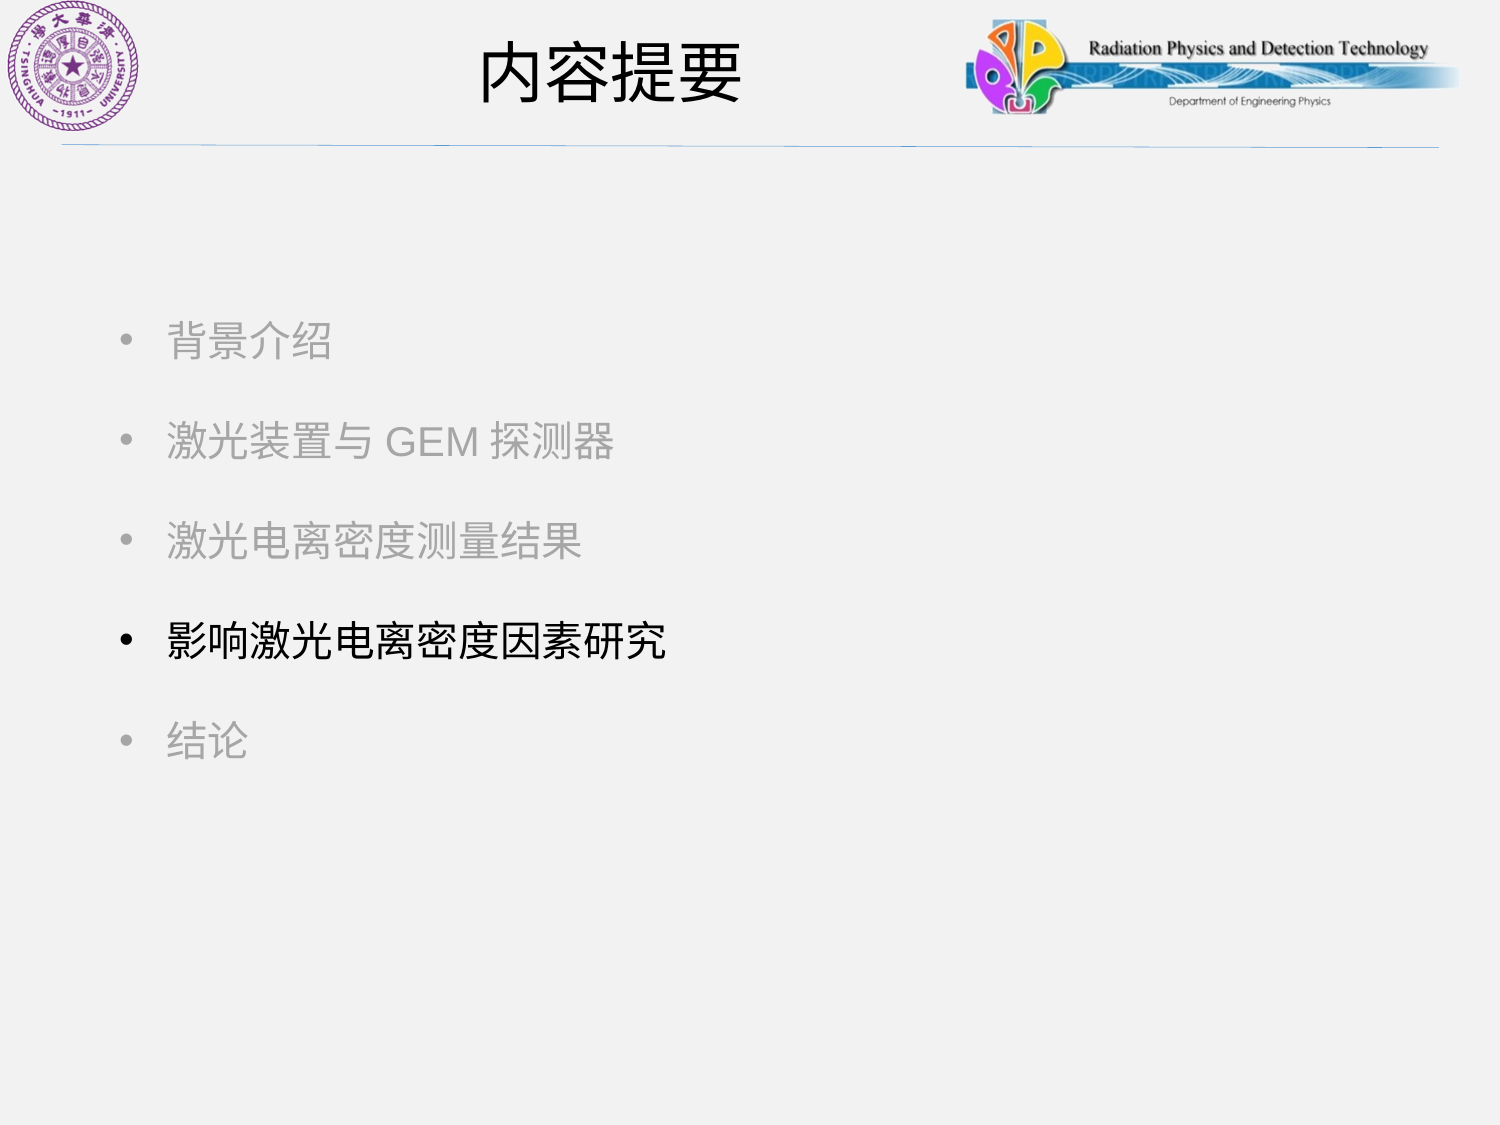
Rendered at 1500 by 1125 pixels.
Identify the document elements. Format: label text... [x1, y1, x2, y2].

picture [6, 0, 142, 134]
title 内容提要 [219, 19, 1004, 120]
text_box 背景介绍 激光装置与GEM探测器 激光电离密度测量结果 影响激光电离密度因素研究 结论 [104, 307, 1500, 773]
picture [952, 5, 1500, 120]
